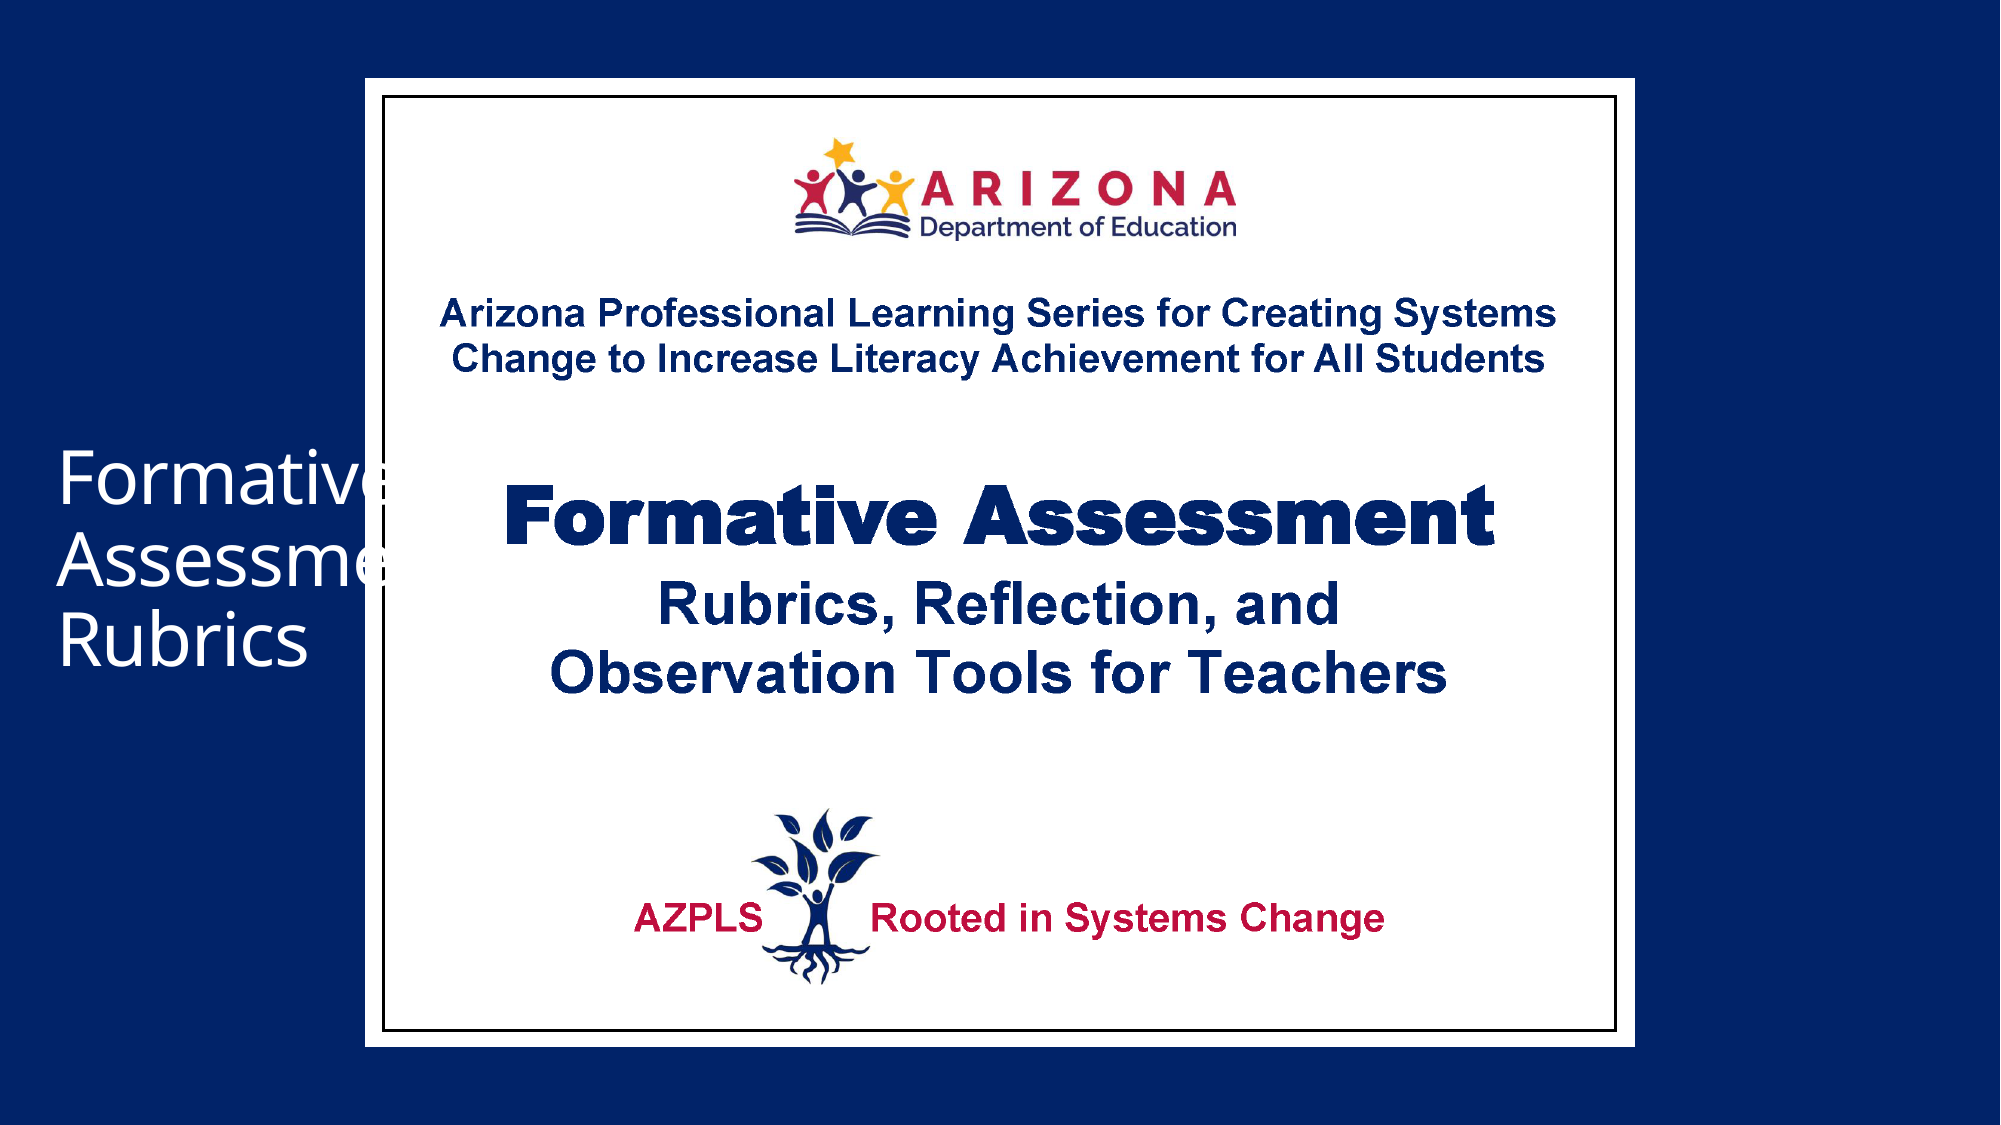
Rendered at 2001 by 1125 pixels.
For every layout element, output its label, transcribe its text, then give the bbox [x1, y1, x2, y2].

title Formative Assessment Rubrics [41, 184, 364, 940]
picture [364, 77, 1636, 1048]
